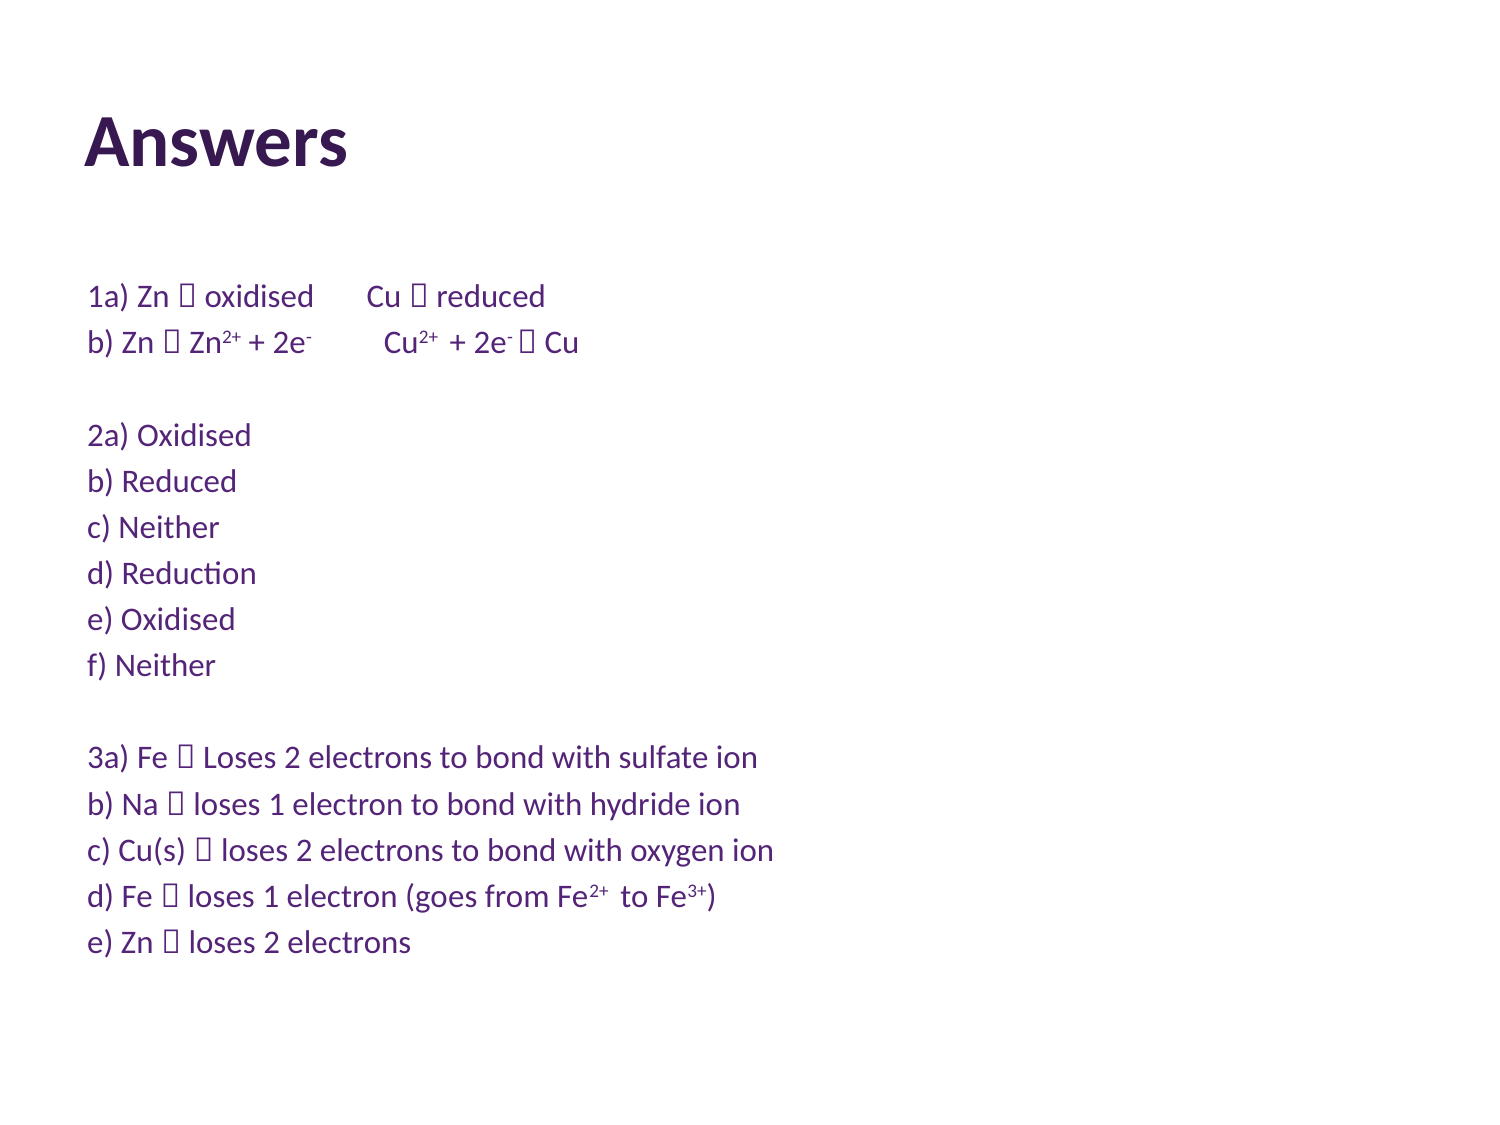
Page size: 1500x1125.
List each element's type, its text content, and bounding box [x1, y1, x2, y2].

title Answers [69, 54, 1363, 218]
list 1a) Zn  oxidised Cu  reduced b) Zn  Zn2+ + 2e- Cu2+ + 2e-  Cu 2a) Oxidised b) Reduced c) Neither d) Reduction e) Oxidised f) Neither 3a) Fe  Loses 2 electrons to bond with sulfate ion b) Na  loses 1 electron to bond with hydride ion c) Cu(s)  loses 2 electrons to bond with oxygen ion d) Fe  loses 1 electron (goes from Fe2+ to Fe3+) e) Zn  loses 2 electrons [72, 267, 1464, 977]
